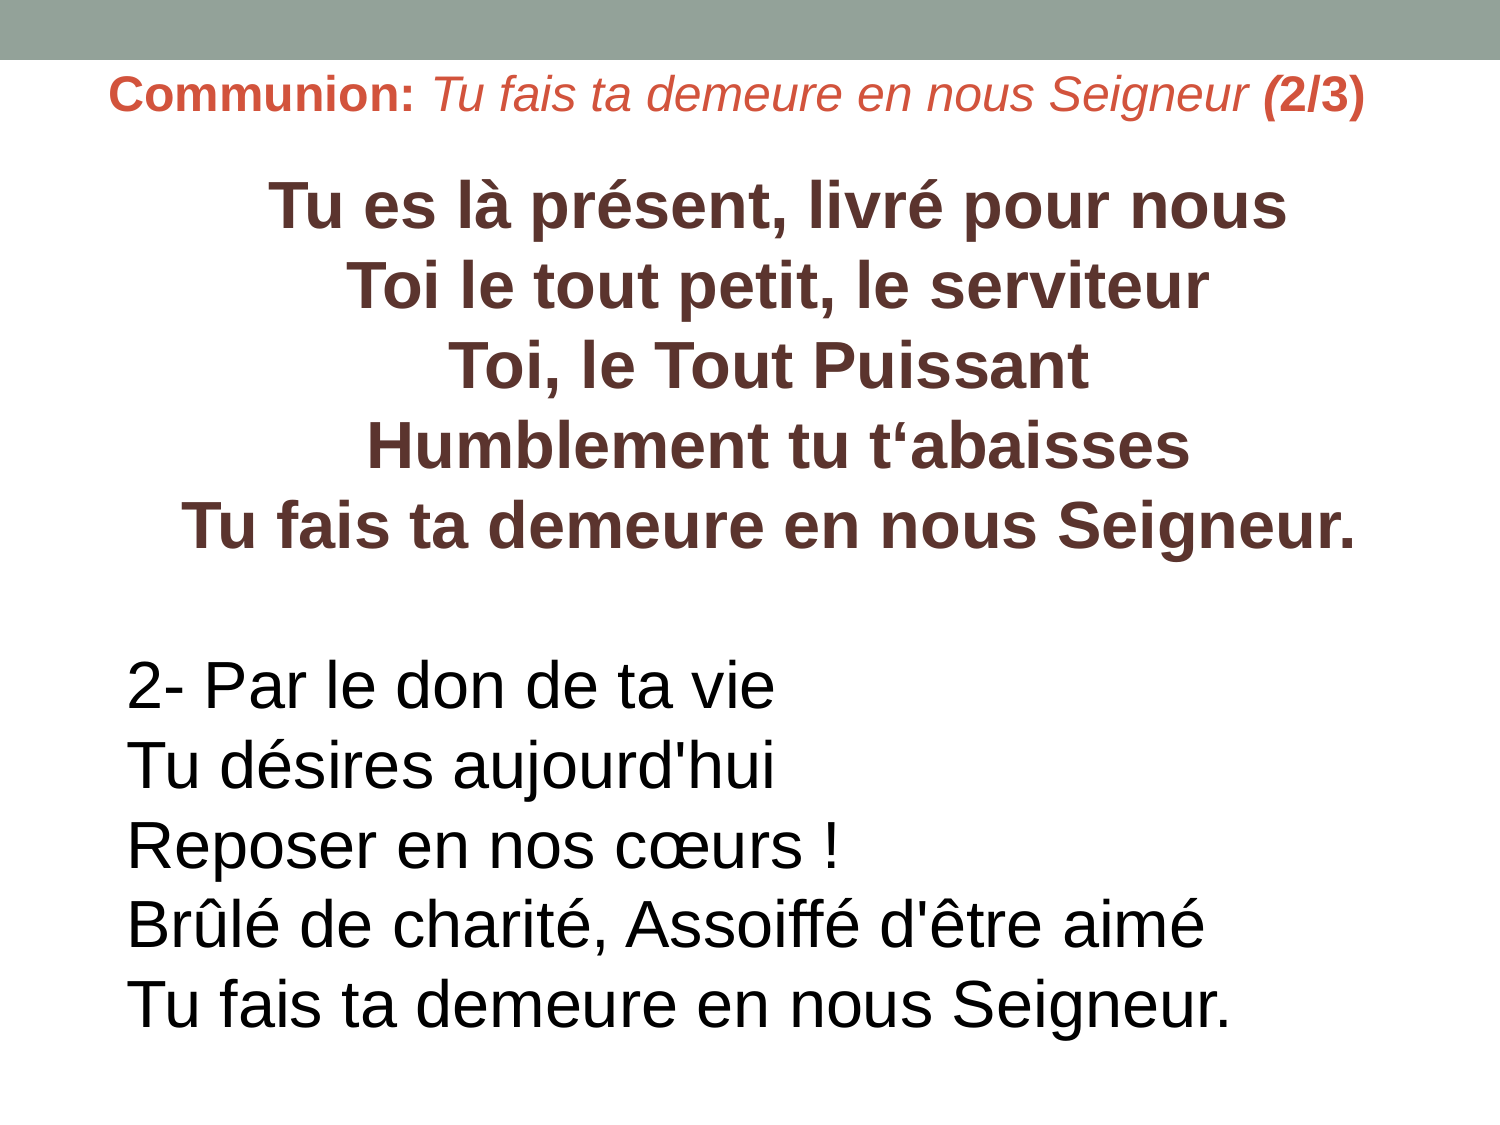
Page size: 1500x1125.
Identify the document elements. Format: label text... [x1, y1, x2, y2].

text_box Tu es là présent, livré pour nous Toi le tout petit, le serviteur Toi, le Tout Puissant Humblement tu t‘abaisses Tu fais ta demeure en nous Seigneur. 2- Par le don de ta vie Tu désires aujourd'hui Reposer en nos cœurs ! Brûlé de charité, Assoiffé d'être aimé Tu fais ta demeure en nous Seigneur. [111, 154, 1447, 1083]
text_box Communion: Tu fais ta demeure en nous Seigneur (2/3) [76, 54, 1412, 155]
